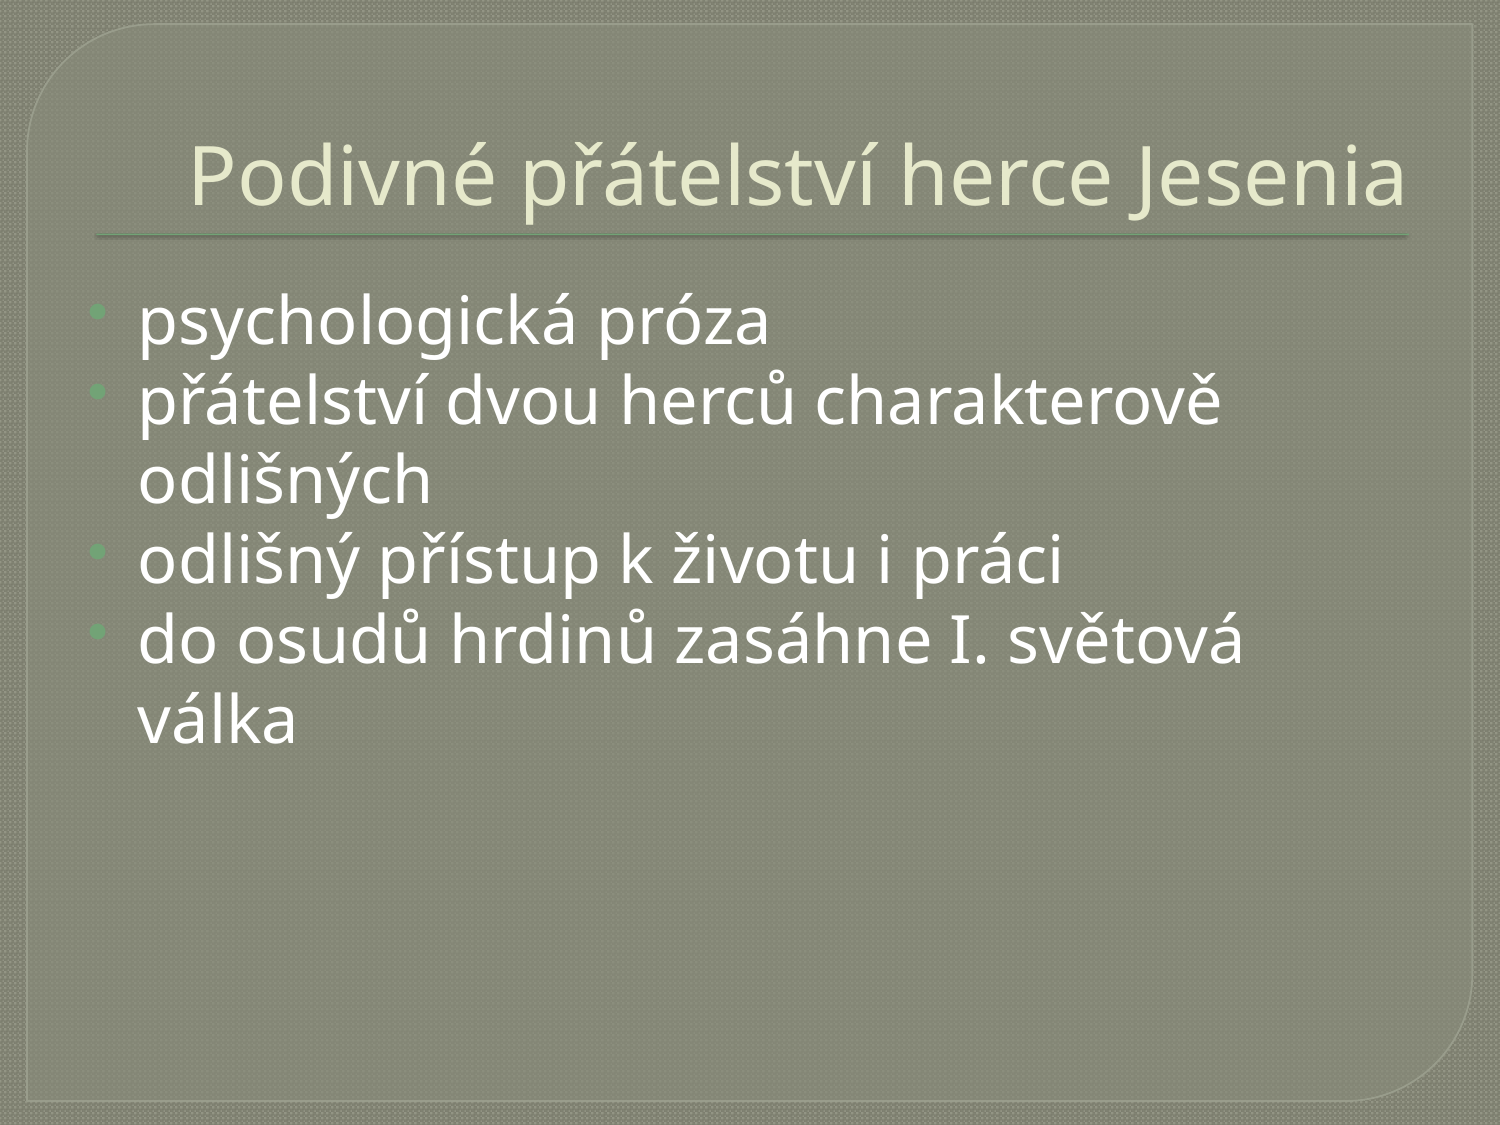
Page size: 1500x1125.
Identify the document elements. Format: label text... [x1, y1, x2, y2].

title Podivné přátelství herce Jesenia [75, 41, 1425, 230]
list psychologická próza přátelství dvou herců charakterově odlišných odlišný přístup k životu i práci do osudů hrdinů zasáhne I. světová válka [75, 270, 1425, 1013]
